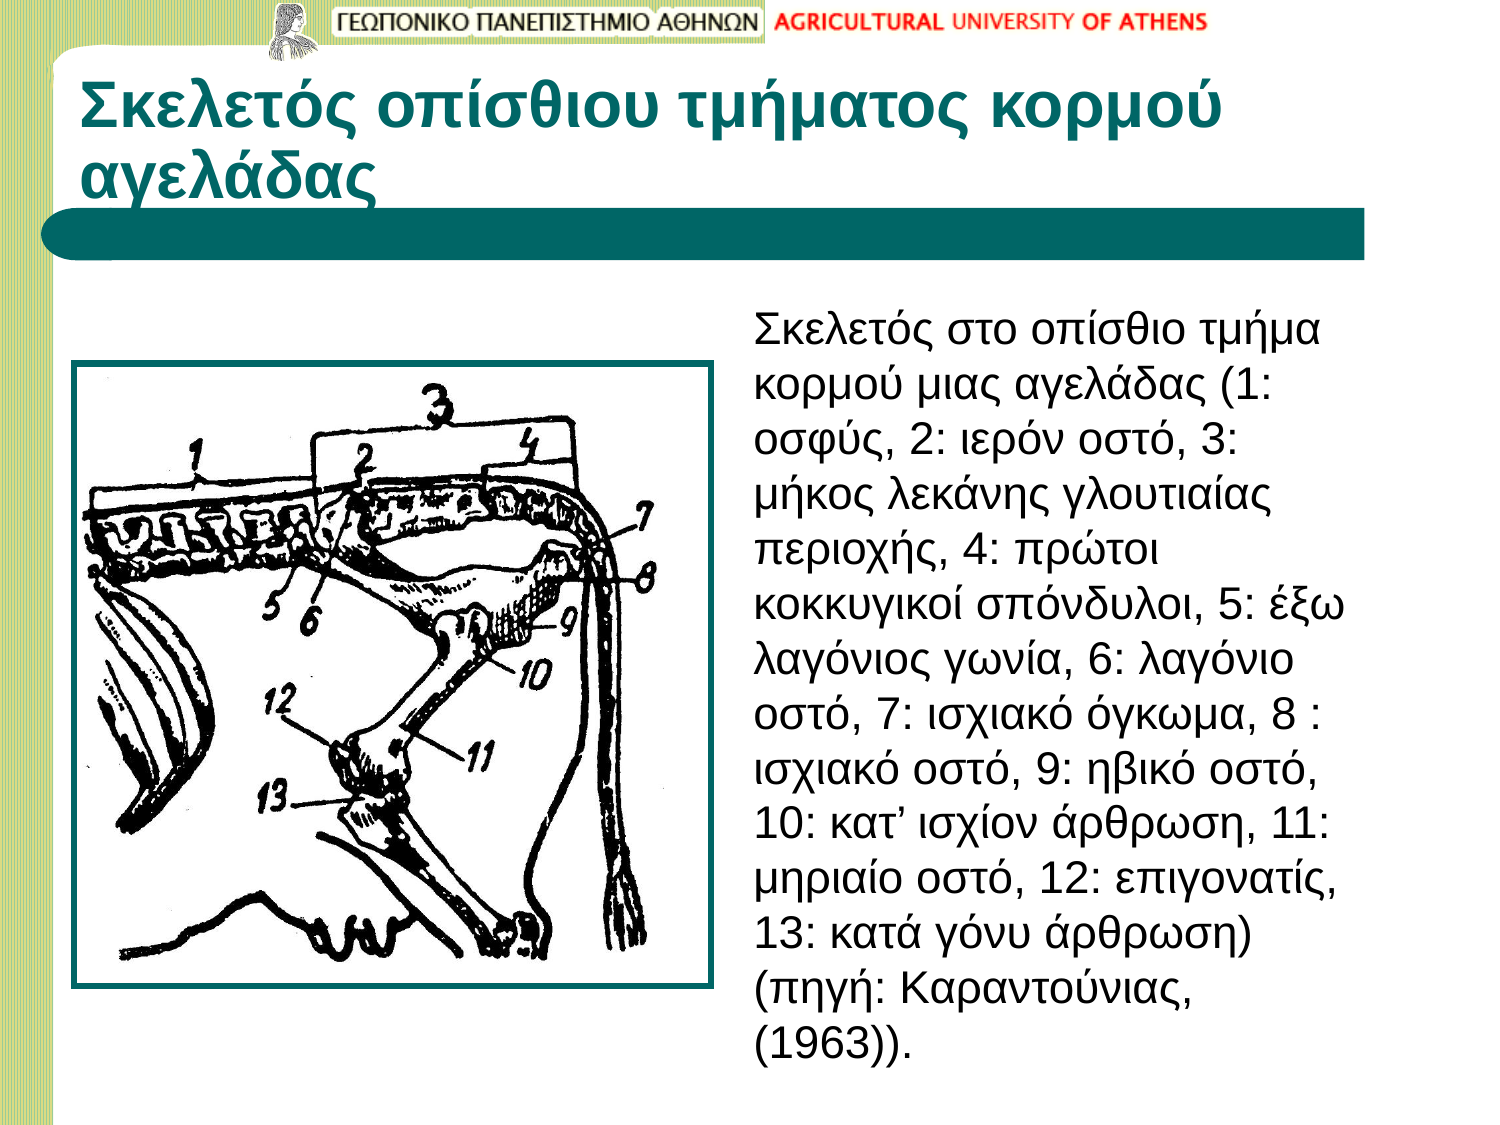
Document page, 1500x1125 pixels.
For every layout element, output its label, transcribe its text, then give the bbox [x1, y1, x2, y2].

title Σκελετός οπίσθιου τμήματος κορμού αγελάδας [64, 62, 1366, 221]
picture [269, 0, 1228, 61]
list Σκελετός στο οπίσθιο τμήμα κορμού μιας αγελάδας (1: οσφύς, 2: ιερόν οστό, 3: μήκος λεκάνης γλουτιαίας περιοχής, 4: πρώτοι κοκκυγικοί σπόνδυλοι, 5: έξω λαγόνιος γωνία, 6: λαγόνιο οστό, 7: ισχιακό όγκωμα, 8 : ισχιακό οστό, 9: ηβικό οστό, 10: κατ’ ισχίον άρθρωση, 11: μηριαίο οστό, 12: επιγονατίς, 13: κατά γόνυ άρθρωση) (πηγή: Καραντούνιας, (1963)). [738, 290, 1370, 1107]
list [76, 366, 709, 983]
